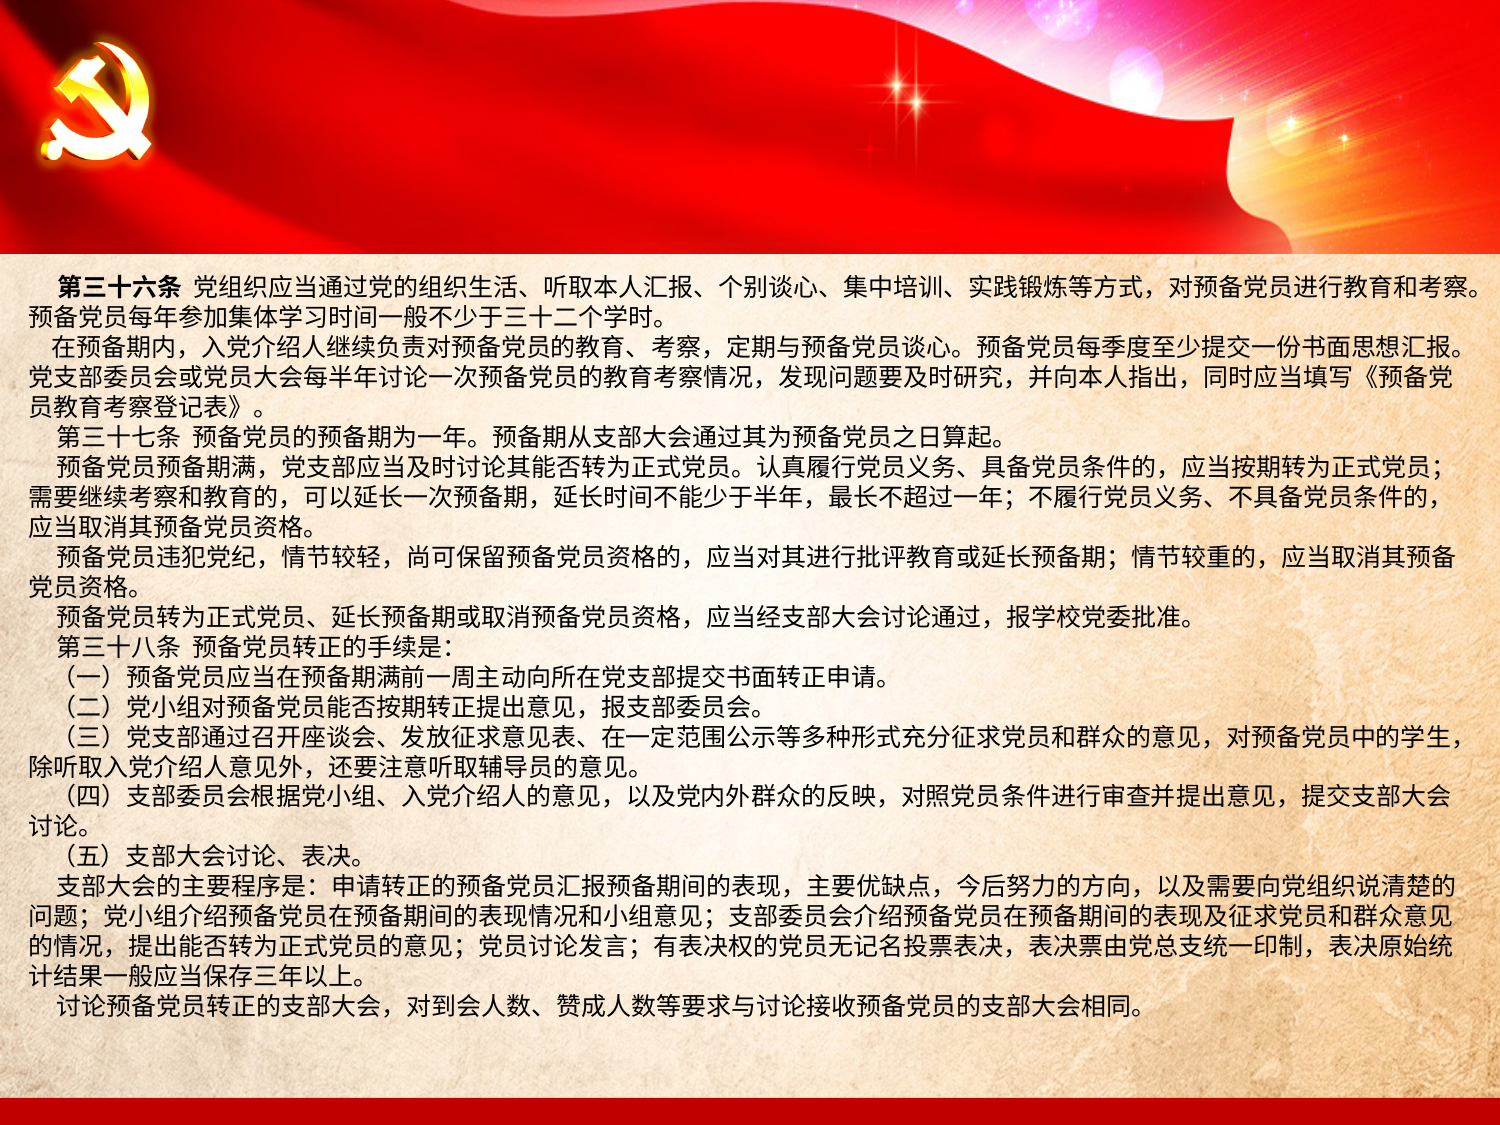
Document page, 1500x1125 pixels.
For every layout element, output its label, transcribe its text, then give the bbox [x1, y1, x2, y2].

text_box 第三十六条 党组织应当通过党的组织生活、听取本人汇报、个别谈心、集中培训、实践锻炼等方式，对预备党员进行教育和考察。预备党员每年参加集体学习时间一般不少于三十二个学时。 在预备期内，入党介绍人继续负责对预备党员的教育、考察，定期与预备党员谈心。预备党员每季度至少提交一份书面思想汇报。党支部委员会或党员大会每半年讨论一次预备党员的教育考察情况，发现问题要及时研究，并向本人指出，同时应当填写《预备党员教育考察登记表》。 第三十七条 预备党员的预备期为一年。预备期从支部大会通过其为预备党员之日算起。 预备党员预备期满，党支部应当及时讨论其能否转为正式党员。认真履行党员义务、具备党员条件的，应当按期转为正式党员；需要继续考察和教育的，可以延长一次预备期，延长时间不能少于半年，最长不超过一年；不履行党员义务、不具备党员条件的，应当取消其预备党员资格。 预备党员违犯党纪，情节较轻，尚可保留预备党员资格的，应当对其进行批评教育或延长预备期；情节较重的，应当取消其预备党员资格。 预备党员转为正式党员、延长预备期或取消预备党员资格，应当经支部大会讨论通过，报学校党委批准。 第三十八条 预备党员转正的手续是： （一）预备党员应当在预备期满前一周主动向所在党支部提交书面转正申请。 （二）党小组对预备党员能否按期转正提出意见，报支部委员会。 （三）党支部通过召开座谈会、发放征求意见表、在一定范围公示等多种形式充分征求党员和群众的意见，对预备党员中的学生，除听取入党介绍人意见外，还要注意听取辅导员的意见。 （四）支部委员会根据党小组、入党介绍人的意见，以及党内外群众的反映，对照党员条件进行审查并提出意见，提交支部大会讨论。 （五）支部大会讨论、表决。 支部大会的主要程序是：申请转正的预备党员汇报预备期间的表现，主要优缺点，今后努力的方向，以及需要向党组织说清楚的问题；党小组介绍预备党员在预备期间的表现情况和小组意见；支部委员会介绍预备党员在预备期间的表现及征求党员和群众意见的情况，提出能否转为正式党员的意见；党员讨论发言；有表决权的党员无记名投票表决，表决票由党总支统一印制，表决原始统计结果一般应当保存三年以上。 讨论预备党员转正的支部大会，对到会人数、赞成人数等要求与讨论接收预备党员的支部大会相同。 [13, 264, 1487, 1028]
picture [0, 0, 1500, 1097]
